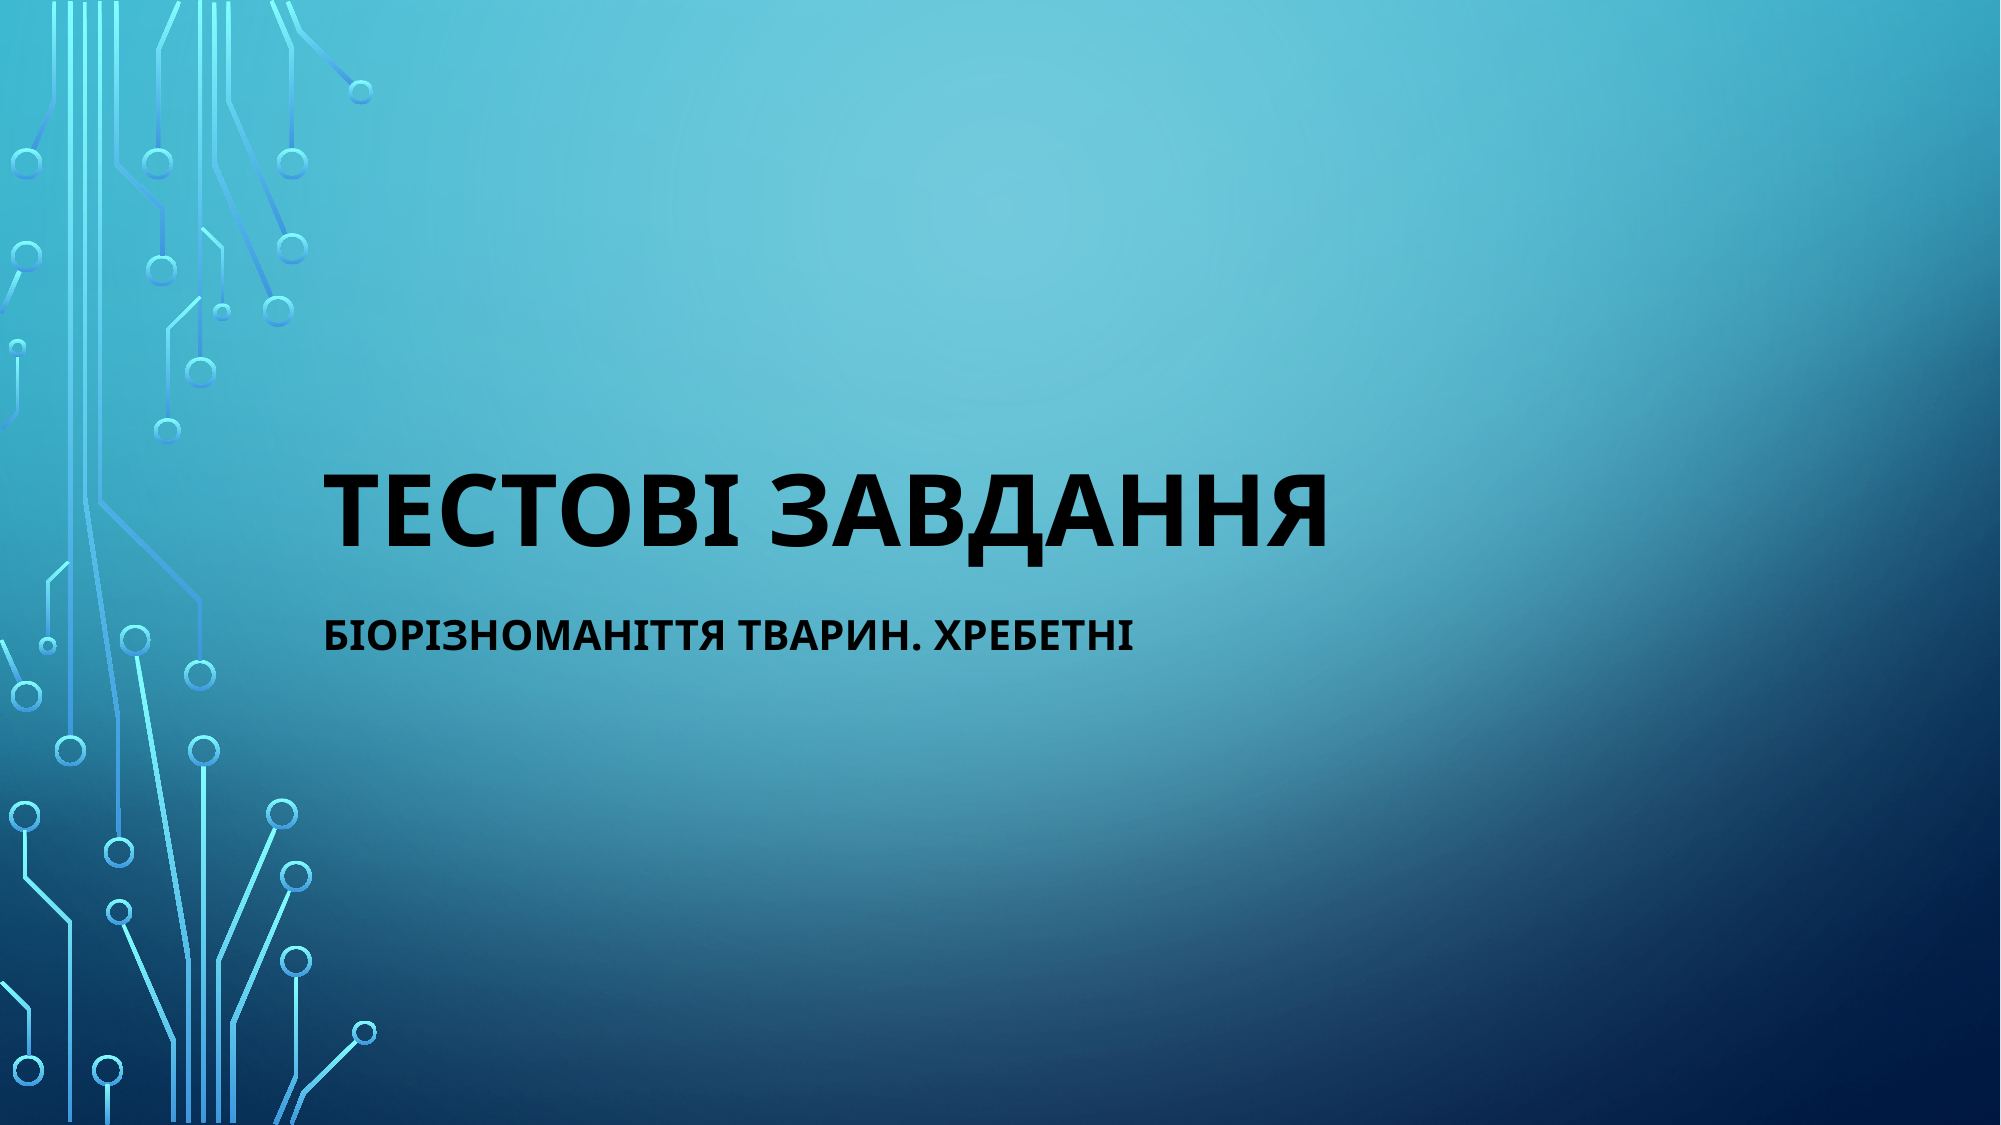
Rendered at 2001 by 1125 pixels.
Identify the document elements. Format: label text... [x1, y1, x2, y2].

subtitle Біорізноманіття тварин. Хребетні [307, 590, 1750, 863]
title Тестові завдання [307, 184, 1750, 576]
